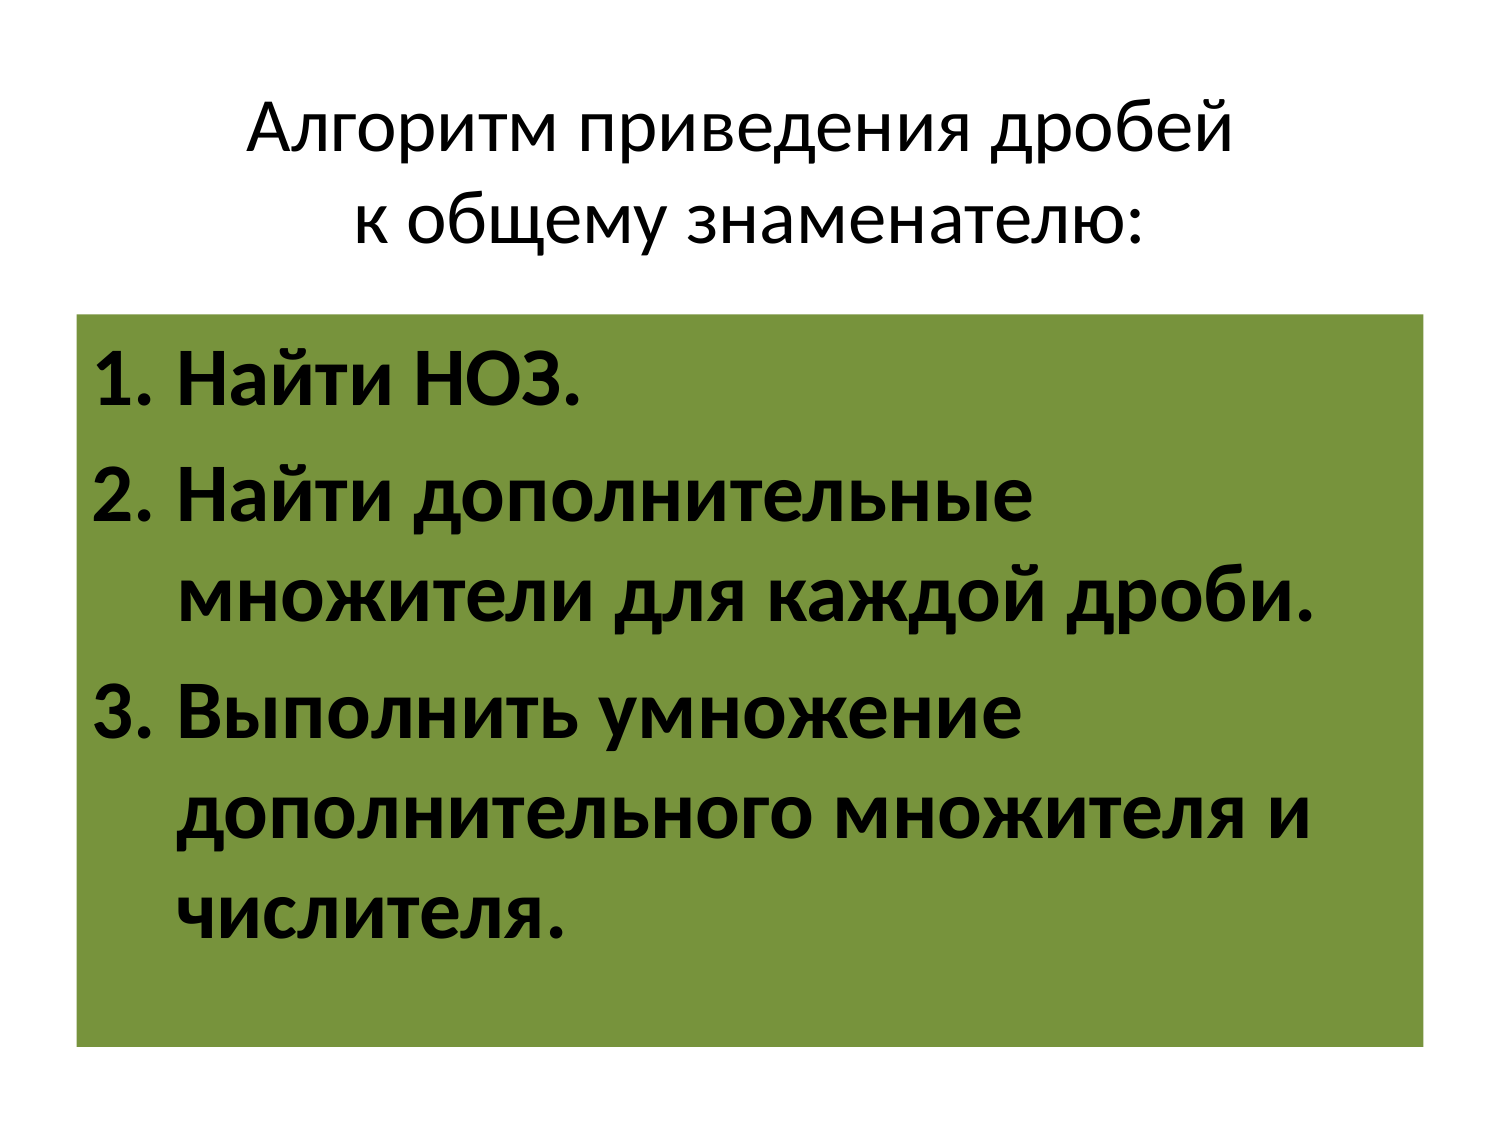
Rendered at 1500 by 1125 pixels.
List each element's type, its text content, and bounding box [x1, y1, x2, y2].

title Алгоритм приведения дробей к общему знаменателю: [112, 66, 1388, 268]
subtitle Найти НОЗ. Найти дополнительные множители для каждой дроби. Выполнить умножение дополнительного множителя и числителя. [76, 314, 1424, 1047]
